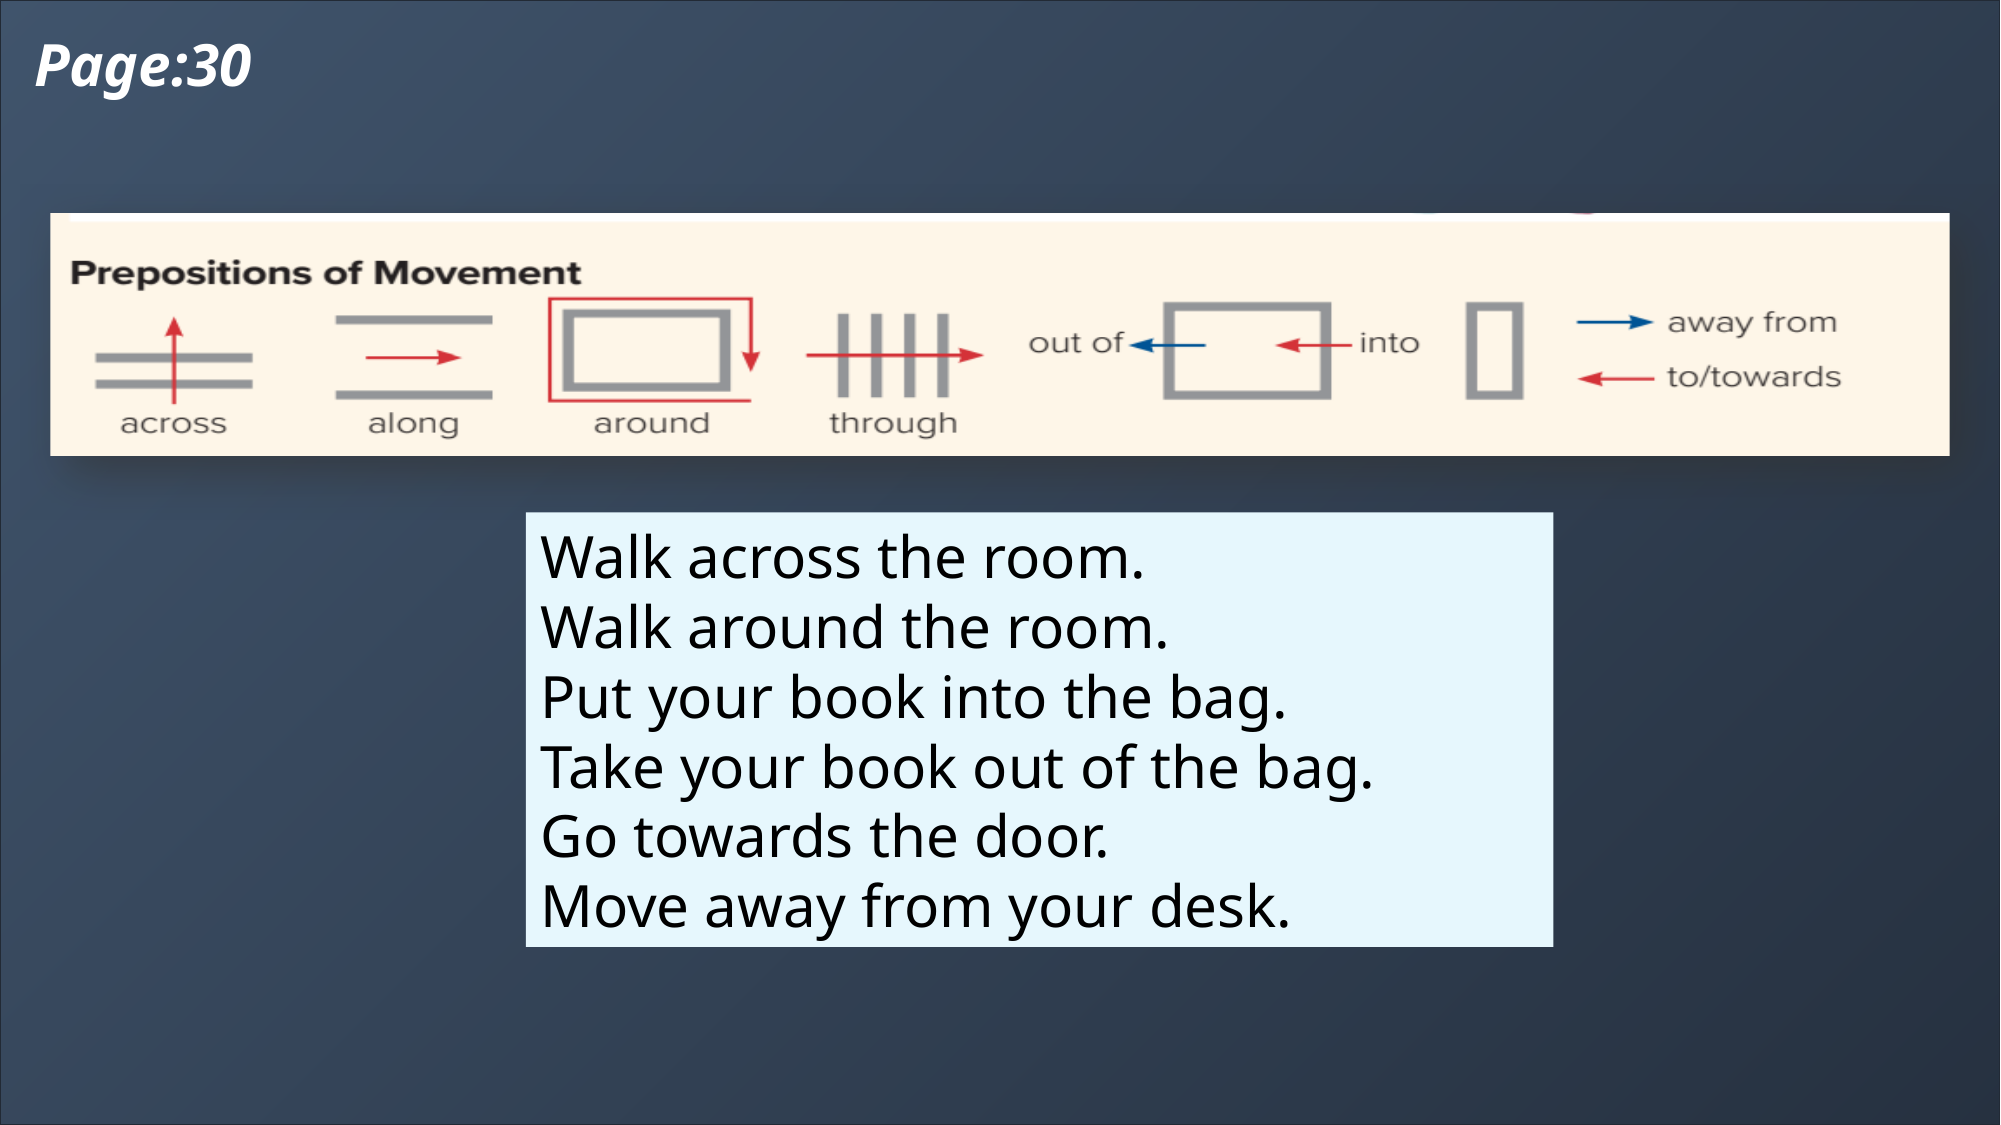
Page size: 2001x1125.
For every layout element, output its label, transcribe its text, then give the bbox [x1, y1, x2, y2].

picture [50, 213, 1950, 456]
text_box Page:30 [19, 21, 423, 106]
text_box [0, 0, 2000, 1125]
text_box Walk across the room. Walk around the room. Put your book into the bag. Take your book out of the bag. Go towards the door. Move away from your desk. [525, 512, 1554, 947]
